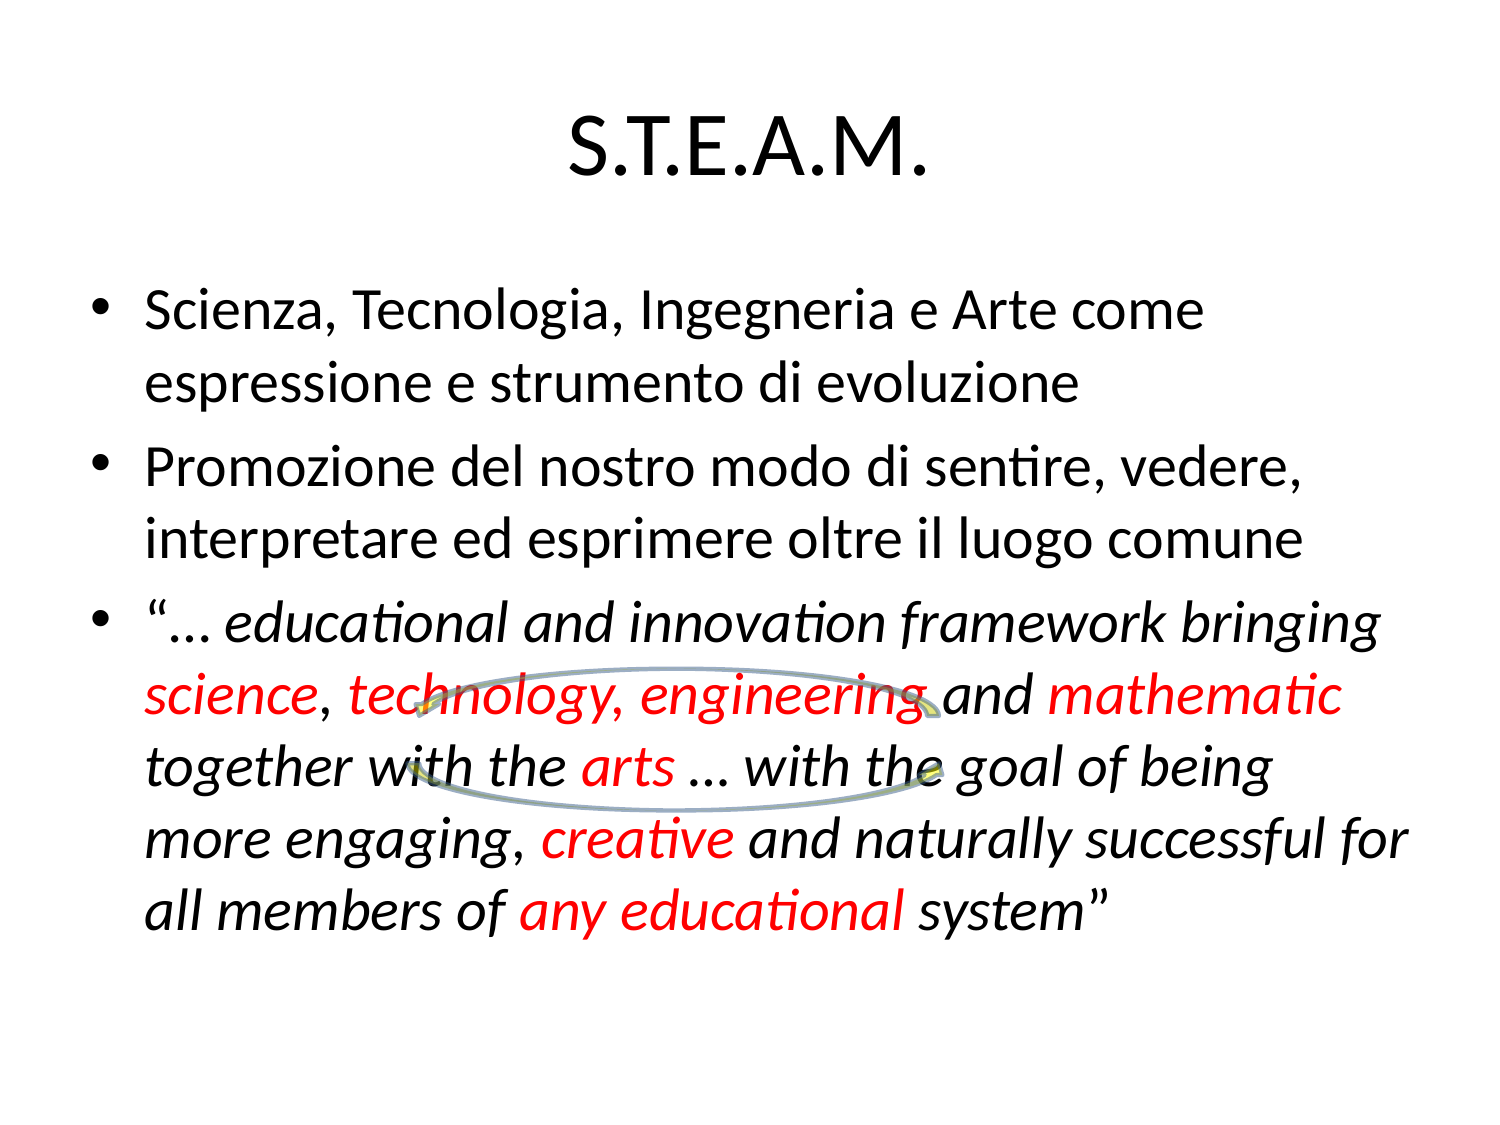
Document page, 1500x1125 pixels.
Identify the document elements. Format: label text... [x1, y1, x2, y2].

title S.T.E.A.M. [75, 45, 1425, 233]
list Scienza, Tecnologia, Ingegneria e Arte come espressione e strumento di evoluzione Promozione del nostro modo di sentire, vedere, interpretare ed esprimere oltre il luogo comune “… educational and innovation framework bringing science, technology, engineering and mathematic together with the arts … with the goal of being more engaging, creative and naturally successful for all members of any educational system” [75, 262, 1425, 1005]
text_box [405, 761, 945, 813]
text_box [413, 666, 942, 719]
